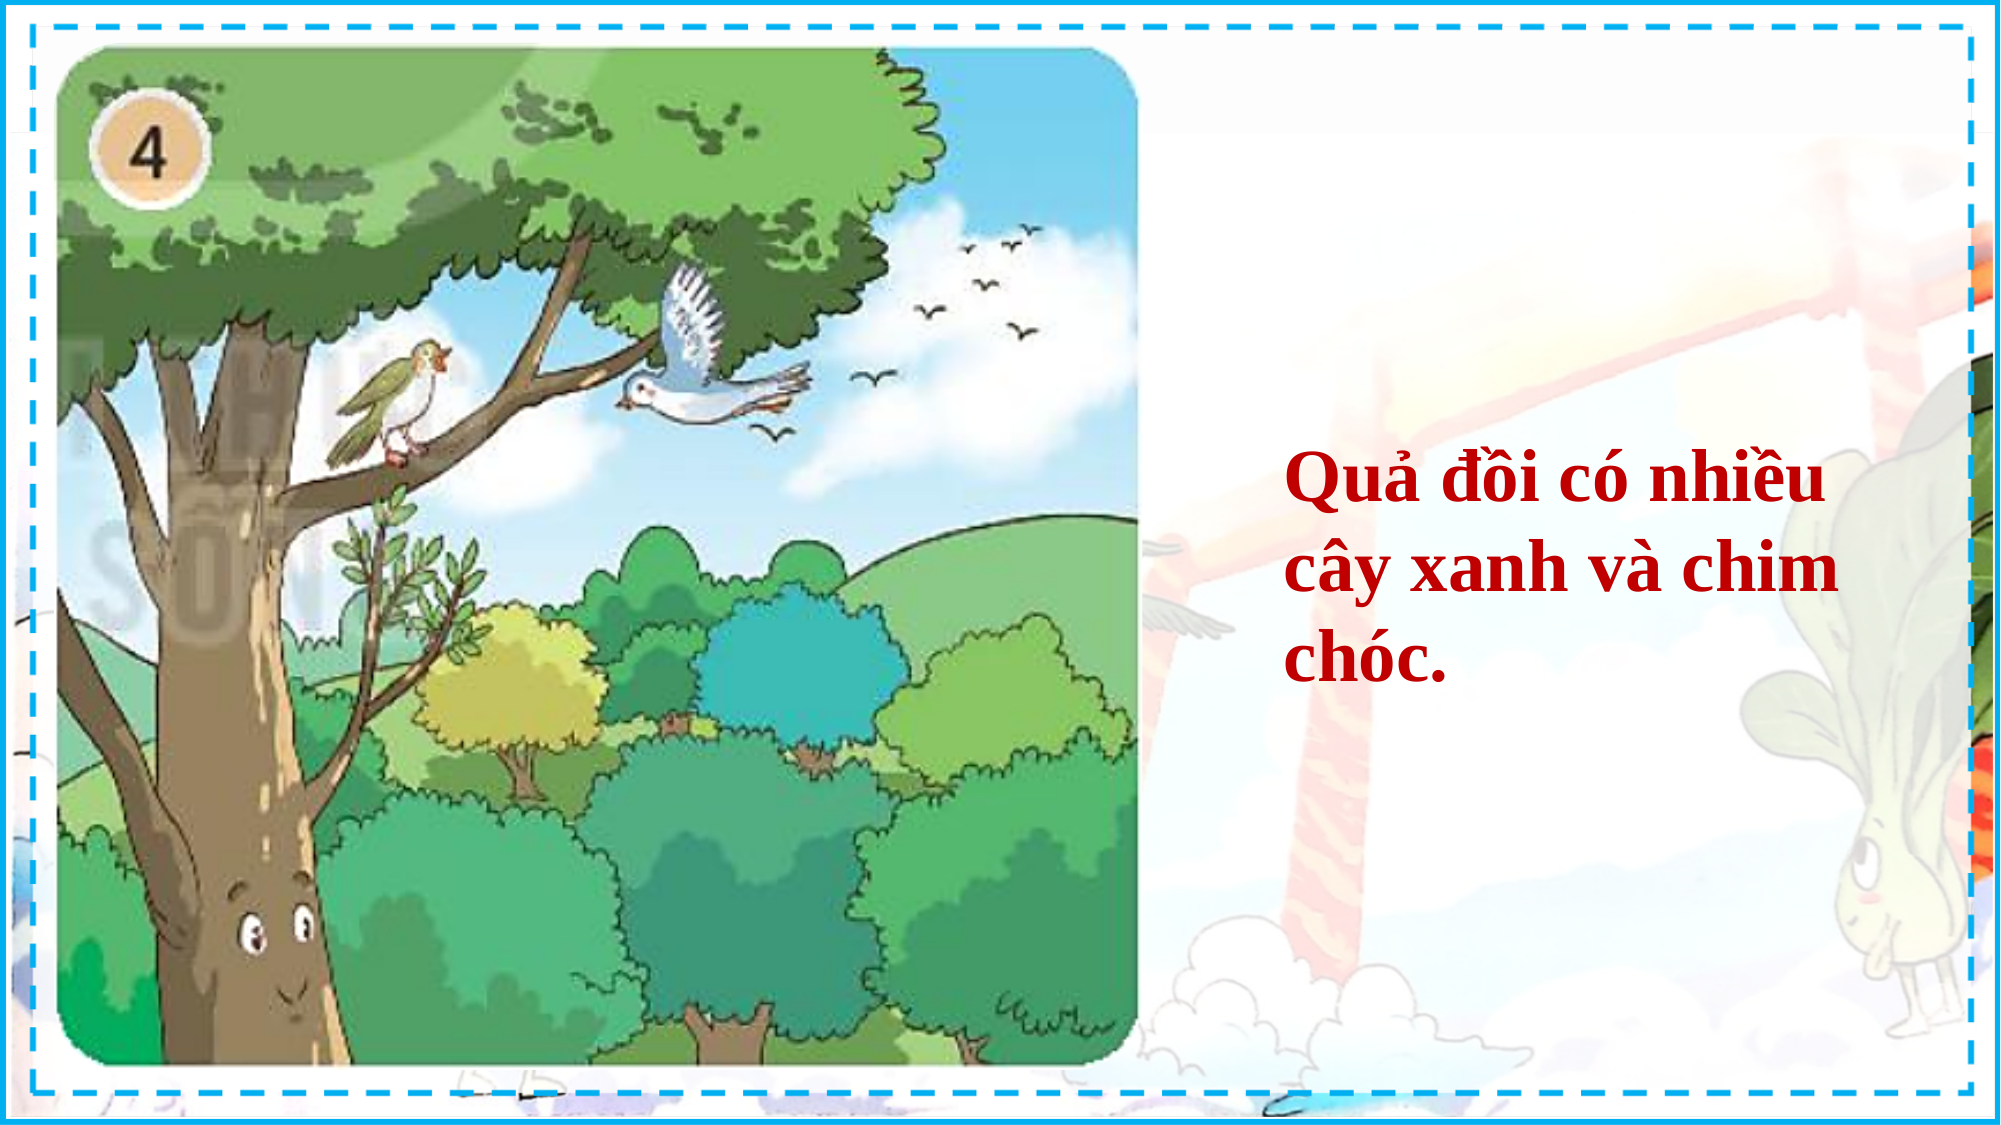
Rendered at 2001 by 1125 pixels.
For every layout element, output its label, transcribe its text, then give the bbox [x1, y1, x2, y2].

text_box Quả đồi có nhiều cây xanh và chim chóc. [1269, 418, 1880, 704]
picture [7, 6, 1994, 1118]
